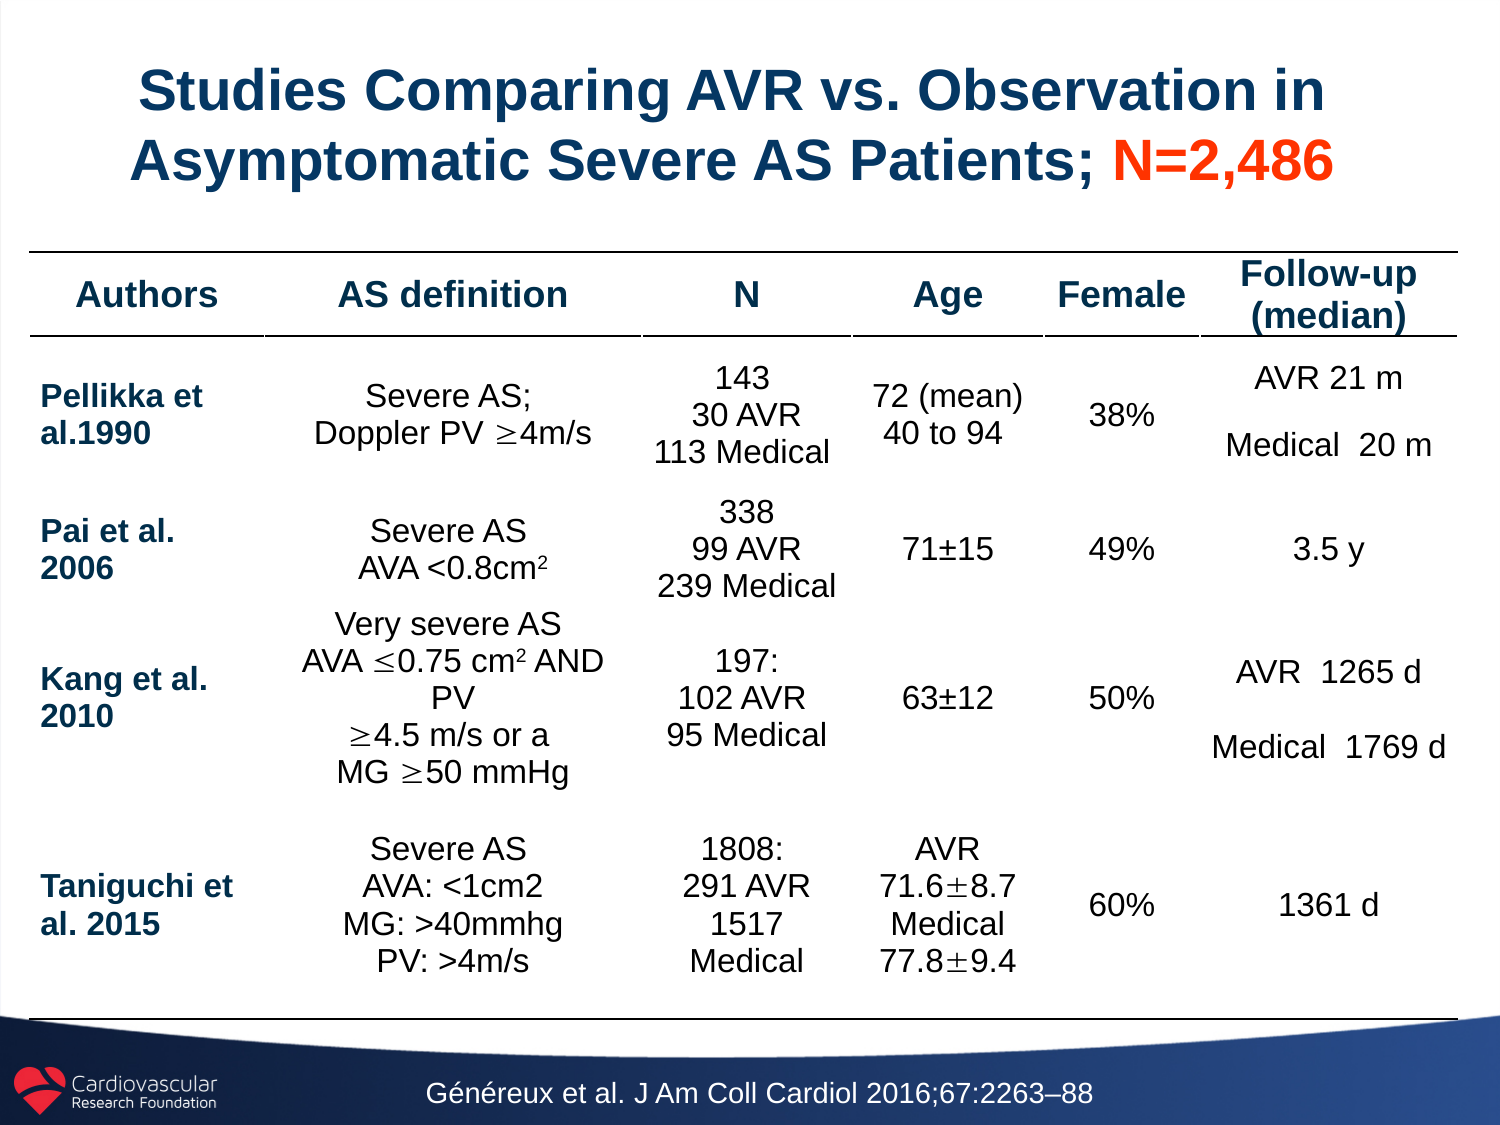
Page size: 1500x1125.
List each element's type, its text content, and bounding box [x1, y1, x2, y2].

table_cell 50% [1045, 606, 1199, 791]
table_cell AVR 1265 d Medical 1769 d [1201, 606, 1457, 791]
table_cell 63±12 [853, 606, 1043, 791]
table_cell 38% [1045, 337, 1199, 493]
table_header Female [1044, 253, 1200, 335]
table_cell Severe AS AVA <0.8cm2 [265, 495, 641, 604]
title Studies Comparing AVR vs. Observation in Asymptomatic Severe AS Patients; N=2,486 [5, 44, 1459, 233]
table_cell 197: 102 AVR 95 Medical [643, 606, 851, 791]
table_cell 338 99 AVR 239 Medical [643, 495, 851, 604]
table_header Age [852, 253, 1044, 335]
table_cell AVR 71.68.7 Medical 77.89.4 [852, 791, 1044, 1018]
text_box Généreux et al. J Am Coll Cardiol 2016;67:2263–88 [410, 1067, 1110, 1117]
table_cell 1361 d [1200, 791, 1458, 1018]
table_cell Pellikka et al.1990 [30, 337, 264, 493]
table_header N [642, 253, 852, 335]
picture [0, 0, 1500, 1125]
table_cell 3.5 y [1201, 495, 1457, 604]
table_cell Taniguchi et al. 2015 [29, 791, 265, 1018]
table_header Authors [29, 253, 265, 335]
table_header Follow-up (median) [1200, 253, 1458, 335]
table_cell Severe AS; Doppler PV 4m/s [265, 337, 641, 493]
table_cell Kang et al. 2010 [30, 606, 264, 791]
table_cell Severe AS AVA: <1cm2 MG: >40mmhg PV: >4m/s [265, 791, 642, 1018]
table_cell Very severe AS AVA 0.75 cm2 AND PV 4.5 m/s or a MG 50 mmHg [265, 606, 641, 791]
table_cell 1808: 291 AVR 1517 Medical [642, 791, 852, 1018]
table_cell 71±15 [853, 495, 1043, 604]
table_cell 49% [1045, 495, 1199, 604]
table_cell 72 (mean) 40 to 94 [853, 337, 1043, 493]
table_header AS definition [265, 253, 642, 335]
table_cell AVR 21 m Medical 20 m [1201, 337, 1457, 493]
table_cell Pai et al. 2006 [30, 495, 264, 604]
table_cell 60% [1044, 791, 1200, 1018]
table_cell 143 30 AVR 113 Medical [643, 337, 851, 493]
